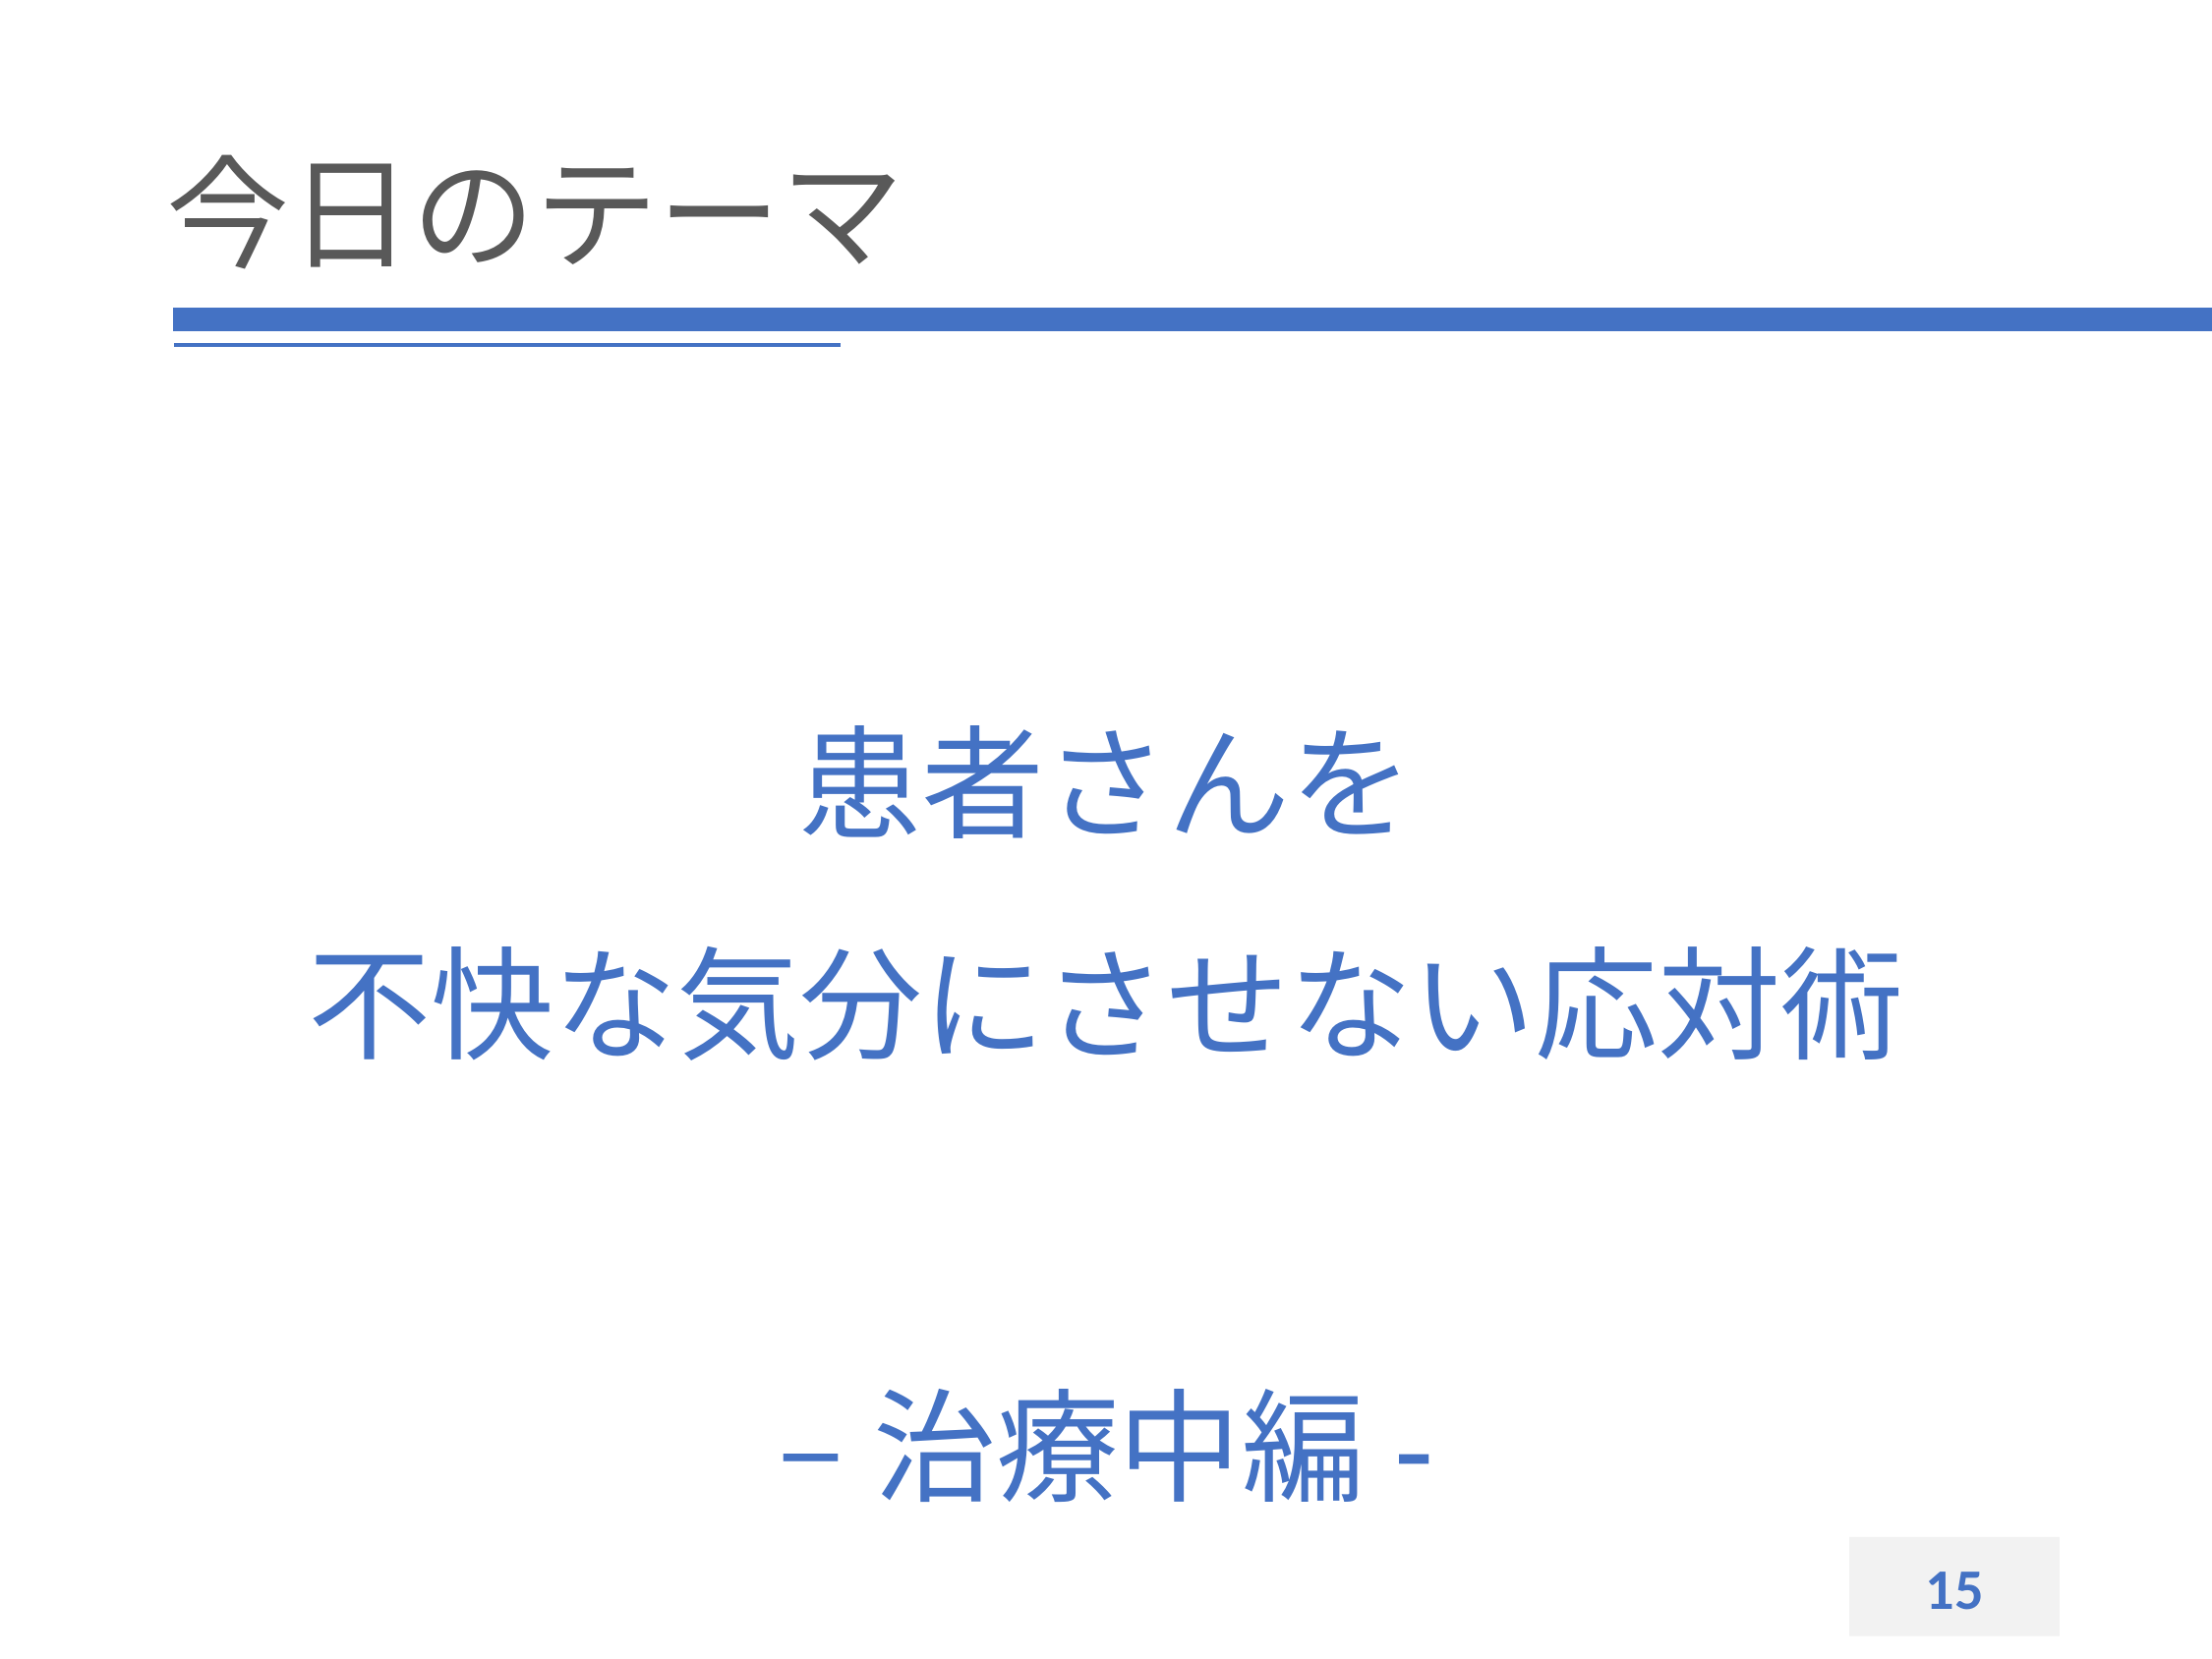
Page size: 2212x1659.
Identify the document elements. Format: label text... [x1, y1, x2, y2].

text_box 患者さんを 不快な気分にさせない応対術 –治療中編- [282, 625, 1930, 1524]
slide_number 15 [1849, 1536, 2060, 1636]
title 今日のテーマ [151, 59, 2060, 380]
